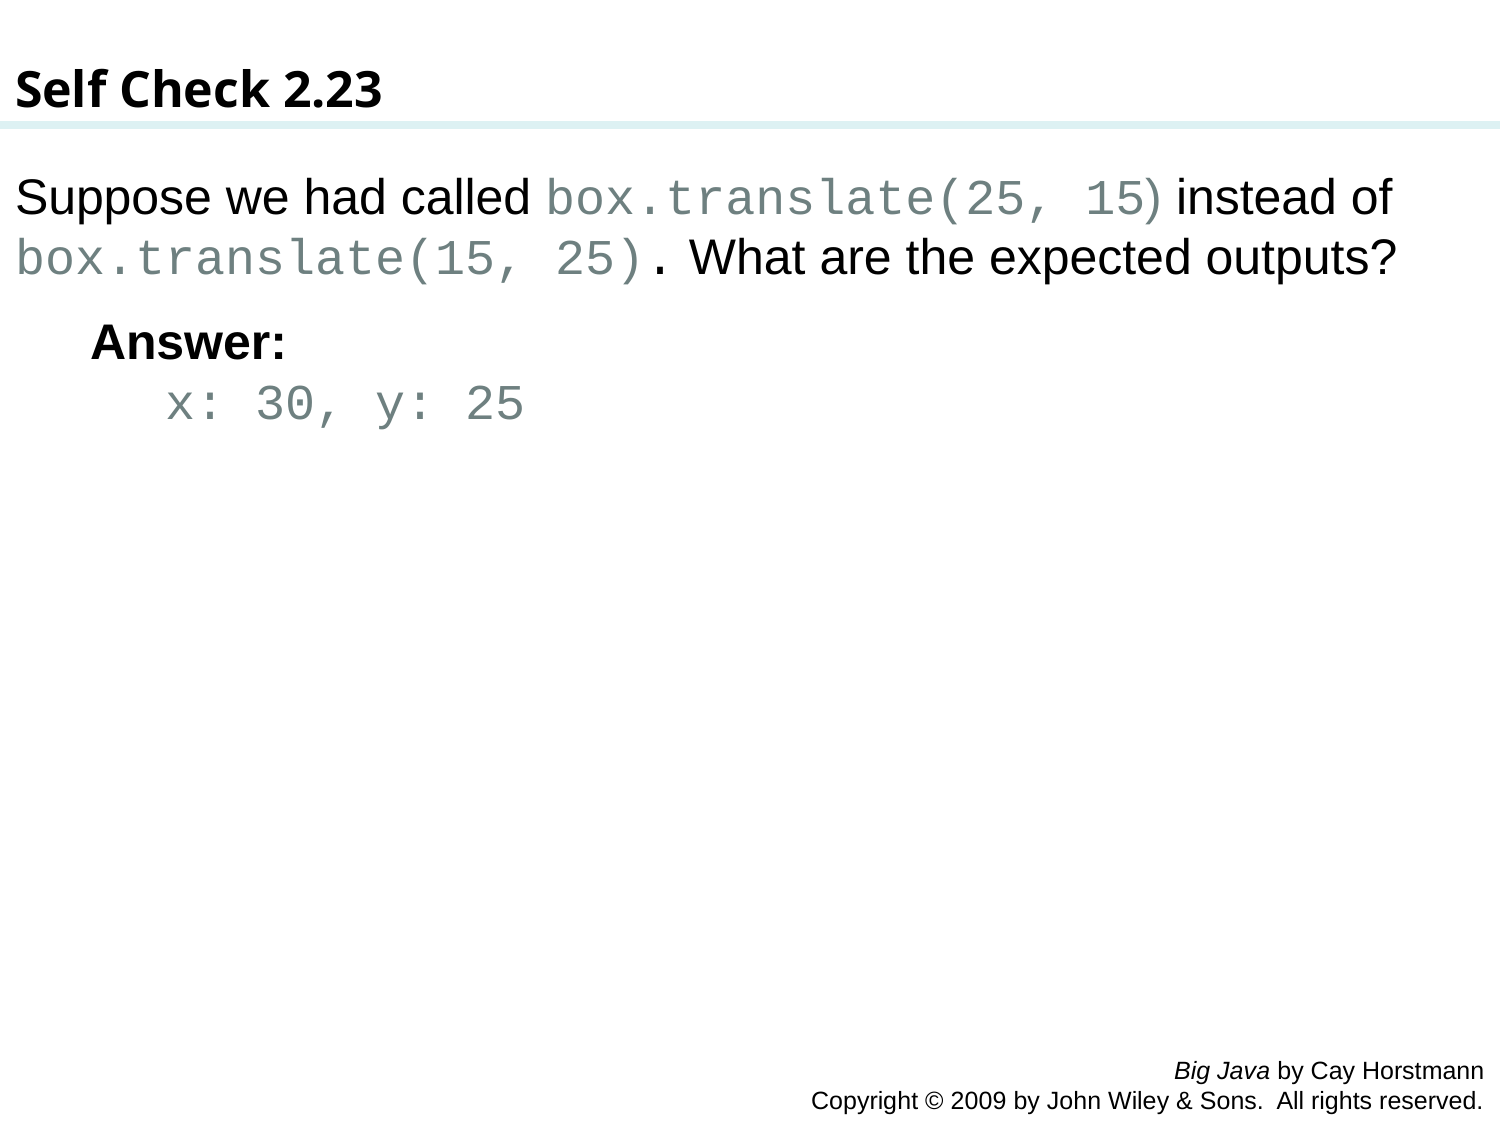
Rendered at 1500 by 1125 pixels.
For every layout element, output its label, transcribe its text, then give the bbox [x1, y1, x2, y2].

text_box Self Check 2.23 [0, 49, 1150, 125]
text_box Suppose we had called box.translate(25, 15) instead of box.translate(15, 25). What are the expected outputs? Answer: x: 30, y: 25 [0, 152, 1500, 441]
